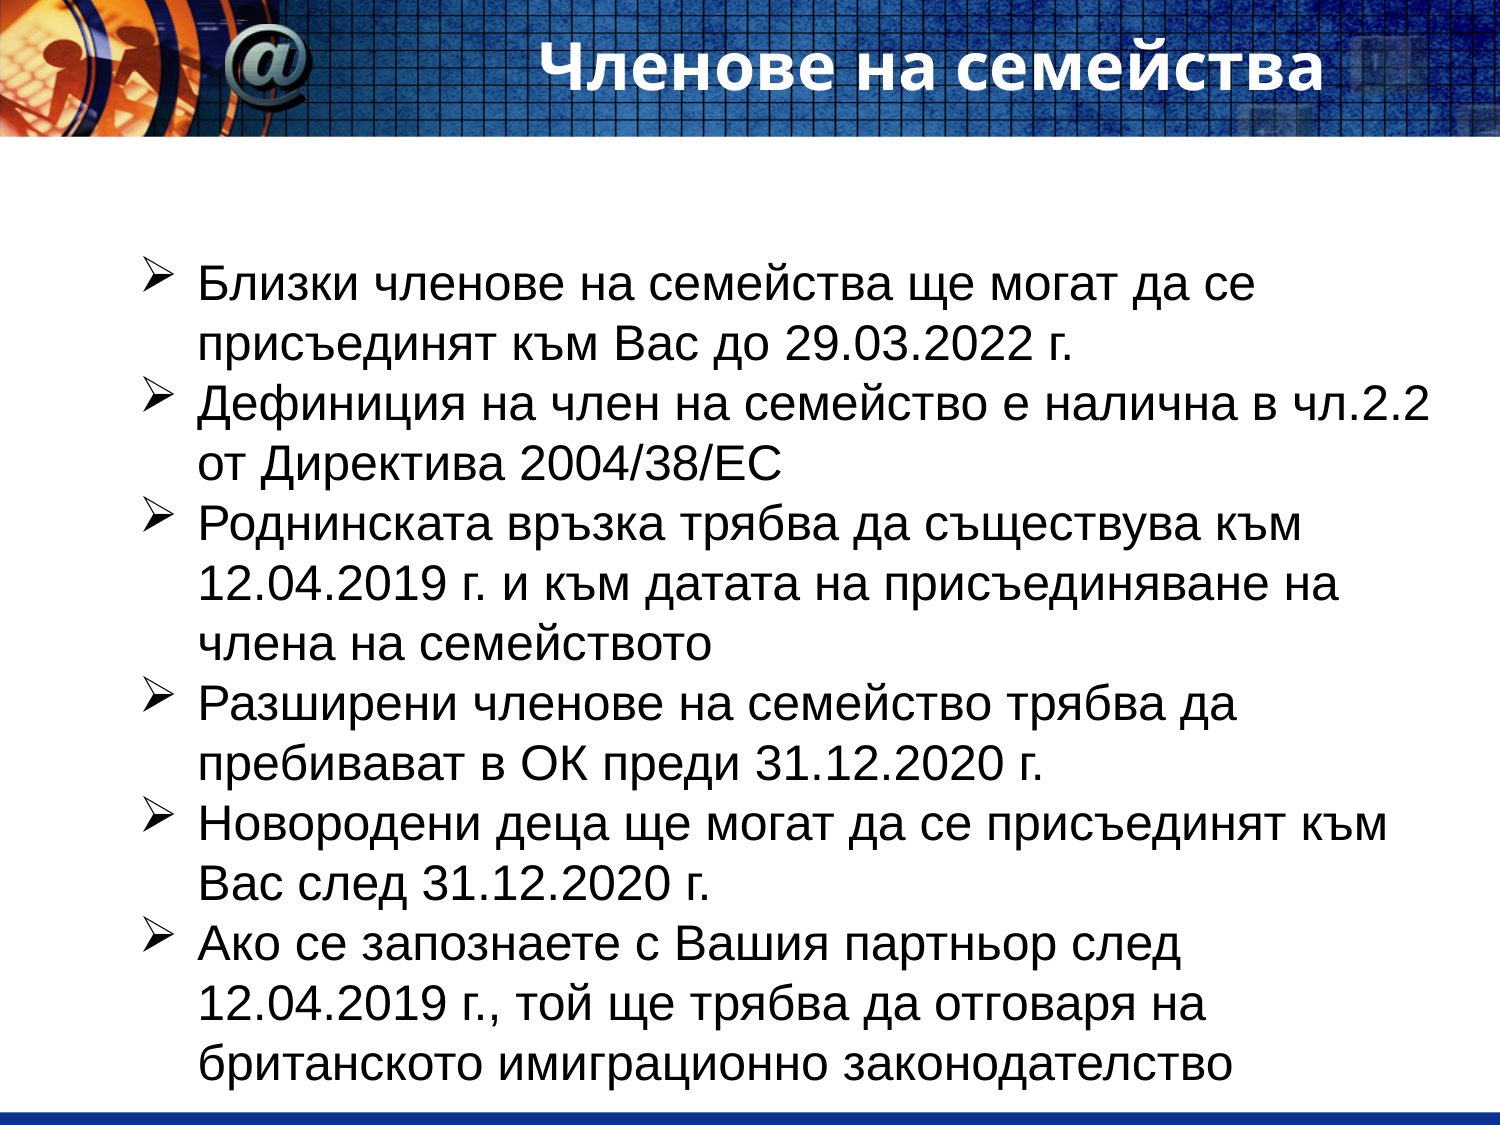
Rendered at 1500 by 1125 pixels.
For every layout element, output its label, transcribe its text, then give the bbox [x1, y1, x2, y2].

text_box Близки членове на семейства ще могат да се присъединят към Вас до 29.03.2022 г. Дефиниция на член на семейство е налична в чл.2.2 от Директива 2004/38/ЕС Роднинската връзка трябва да съществува към 12.04.2019 г. и към датата на присъединяване на члена на семейството Разширени членове на семейство трябва да пребивават в ОК преди 31.12.2020 г. Новородени деца ще могат да се присъединят към Вас след 31.12.2020 г. Ако се запознаете с Вашия партньор след 12.04.2019 г., той ще трябва да отговаря на британското имиграционно законодателство [123, 243, 1447, 1099]
picture [0, 0, 1500, 138]
title Членове на семейства [395, 17, 1471, 111]
